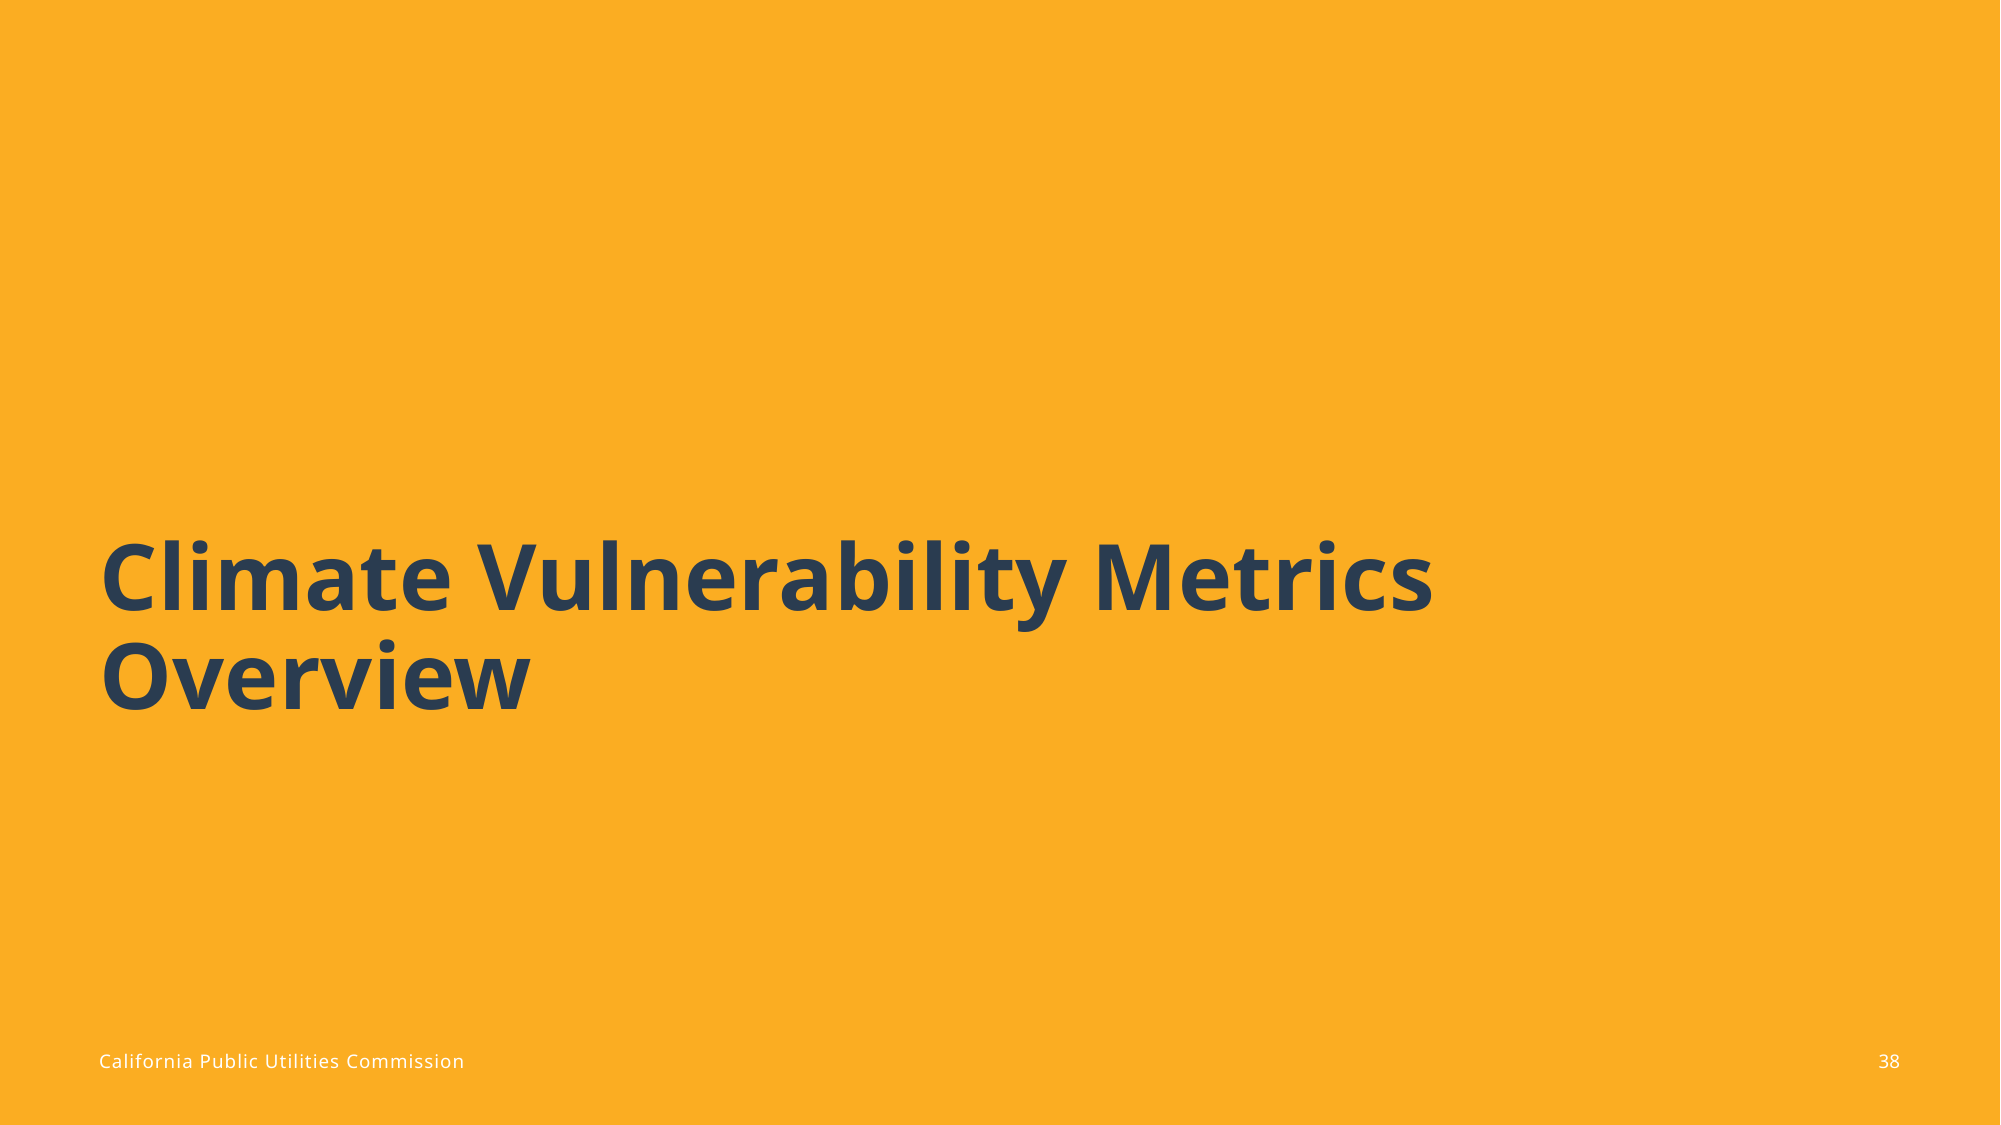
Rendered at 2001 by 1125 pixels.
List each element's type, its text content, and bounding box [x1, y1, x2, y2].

title Climate Vulnerability Metrics Overview [99, 280, 1675, 737]
slide_number 38 [1837, 1050, 1900, 1080]
